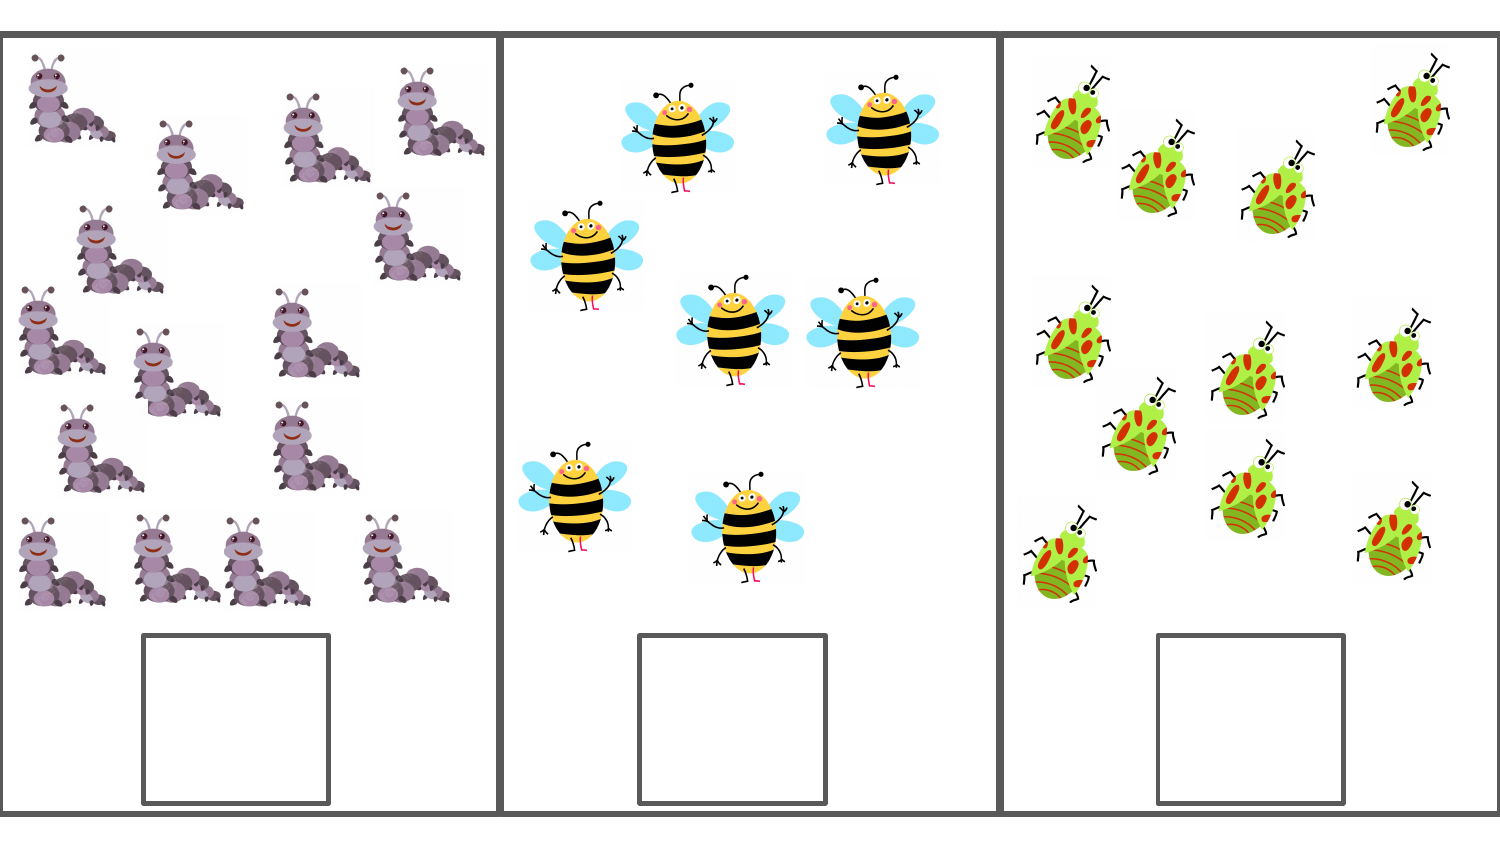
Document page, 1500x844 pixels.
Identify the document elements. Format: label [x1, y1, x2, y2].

picture [516, 441, 633, 554]
picture [1351, 471, 1431, 584]
picture [1018, 494, 1098, 607]
text_box [639, 635, 826, 804]
picture [397, 61, 488, 161]
picture [1031, 275, 1176, 479]
picture [1206, 311, 1286, 423]
text_box [143, 635, 329, 804]
picture [28, 49, 119, 149]
picture [283, 88, 465, 287]
picture [18, 512, 109, 612]
picture [361, 509, 453, 609]
text_box [1001, 34, 1500, 814]
picture [1351, 298, 1431, 411]
picture [1031, 55, 1110, 168]
text_box [500, 34, 1000, 814]
picture [619, 82, 736, 195]
picture [674, 274, 791, 387]
picture [1236, 130, 1315, 243]
picture [825, 74, 941, 187]
picture [1370, 42, 1450, 155]
picture [18, 115, 247, 380]
picture [805, 277, 921, 390]
text_box [0, 34, 499, 814]
text_box [1157, 635, 1344, 804]
picture [133, 509, 315, 612]
picture [1116, 109, 1196, 221]
picture [271, 396, 363, 496]
picture [271, 283, 363, 383]
picture [57, 323, 225, 499]
picture [529, 199, 645, 312]
picture [1206, 429, 1286, 542]
picture [689, 471, 806, 584]
